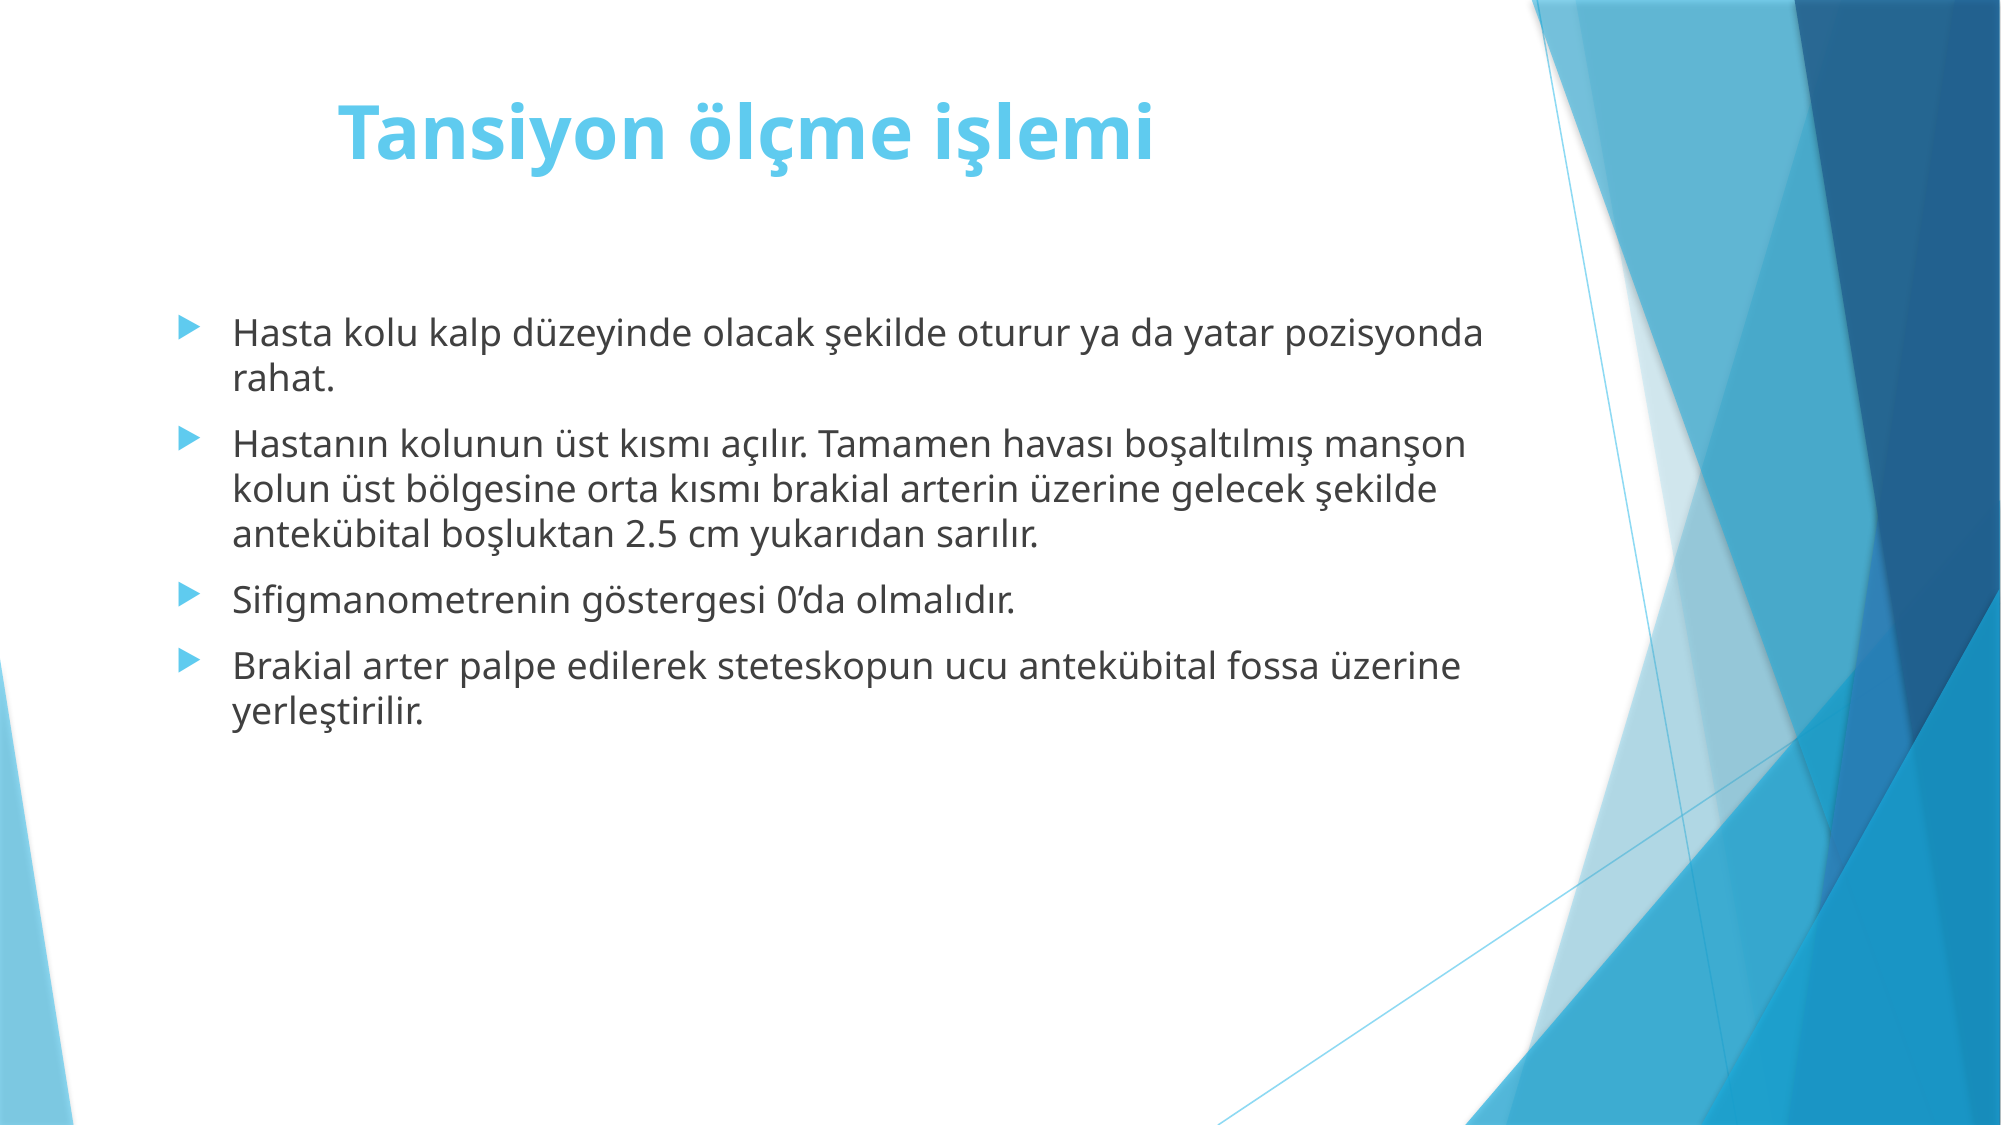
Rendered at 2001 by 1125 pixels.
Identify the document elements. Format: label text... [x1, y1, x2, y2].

title Tansiyon ölçme işlemi [322, 77, 1675, 293]
list Hasta kolu kalp düzeyinde olacak şekilde oturur ya da yatar pozisyonda rahat. Hastanın kolunun üst kısmı açılır. Tamamen havası boşaltılmış manşon kolun üst bölgesine orta kısmı brakial arterin üzerine gelecek şekilde antekübital boşluktan 2.5 cm yukarıdan sarılır. Sifigmanometrenin göstergesi 0’da olmalıdır. Brakial arter palpe edilerek steteskopun ucu antekübital fossa üzerine yerleştirilir. [160, 301, 1511, 1125]
